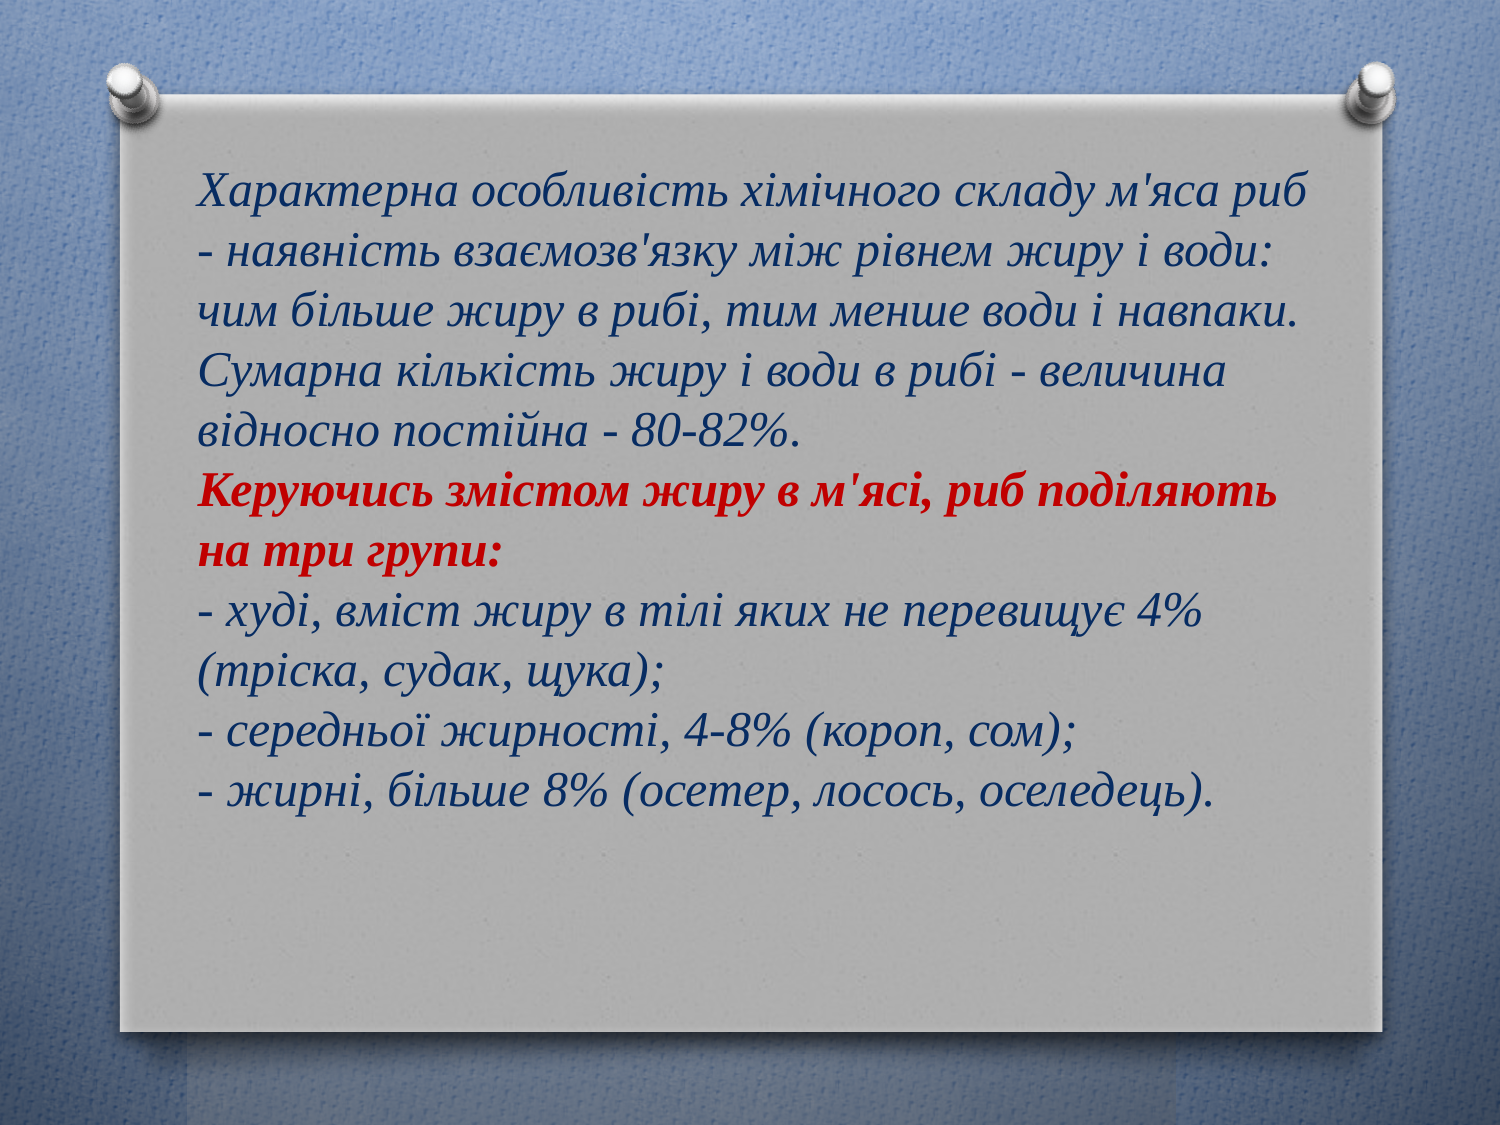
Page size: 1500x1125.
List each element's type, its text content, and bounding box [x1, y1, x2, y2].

text_box Характерна особливість хімічного складу м'яса риб - наявність взаємозв'язку між рівнем жиру і води: чим більше жиру в рибі, тим менше води і навпаки. Сумарна кількість жиру і води в рибі - величина відносно постійна - 80-82%. Керуючись змістом жиру в м'ясі, риб поділяють на три групи: - худі, вміст жиру в тілі яких не перевищує 4% (тріска, судак, щука); - середньої жирності, 4-8% (короп, сом); - жирні, більше 8% (осетер, лосось, оселедець). [182, 148, 1329, 824]
picture [1317, 35, 1439, 156]
picture [75, 29, 198, 153]
